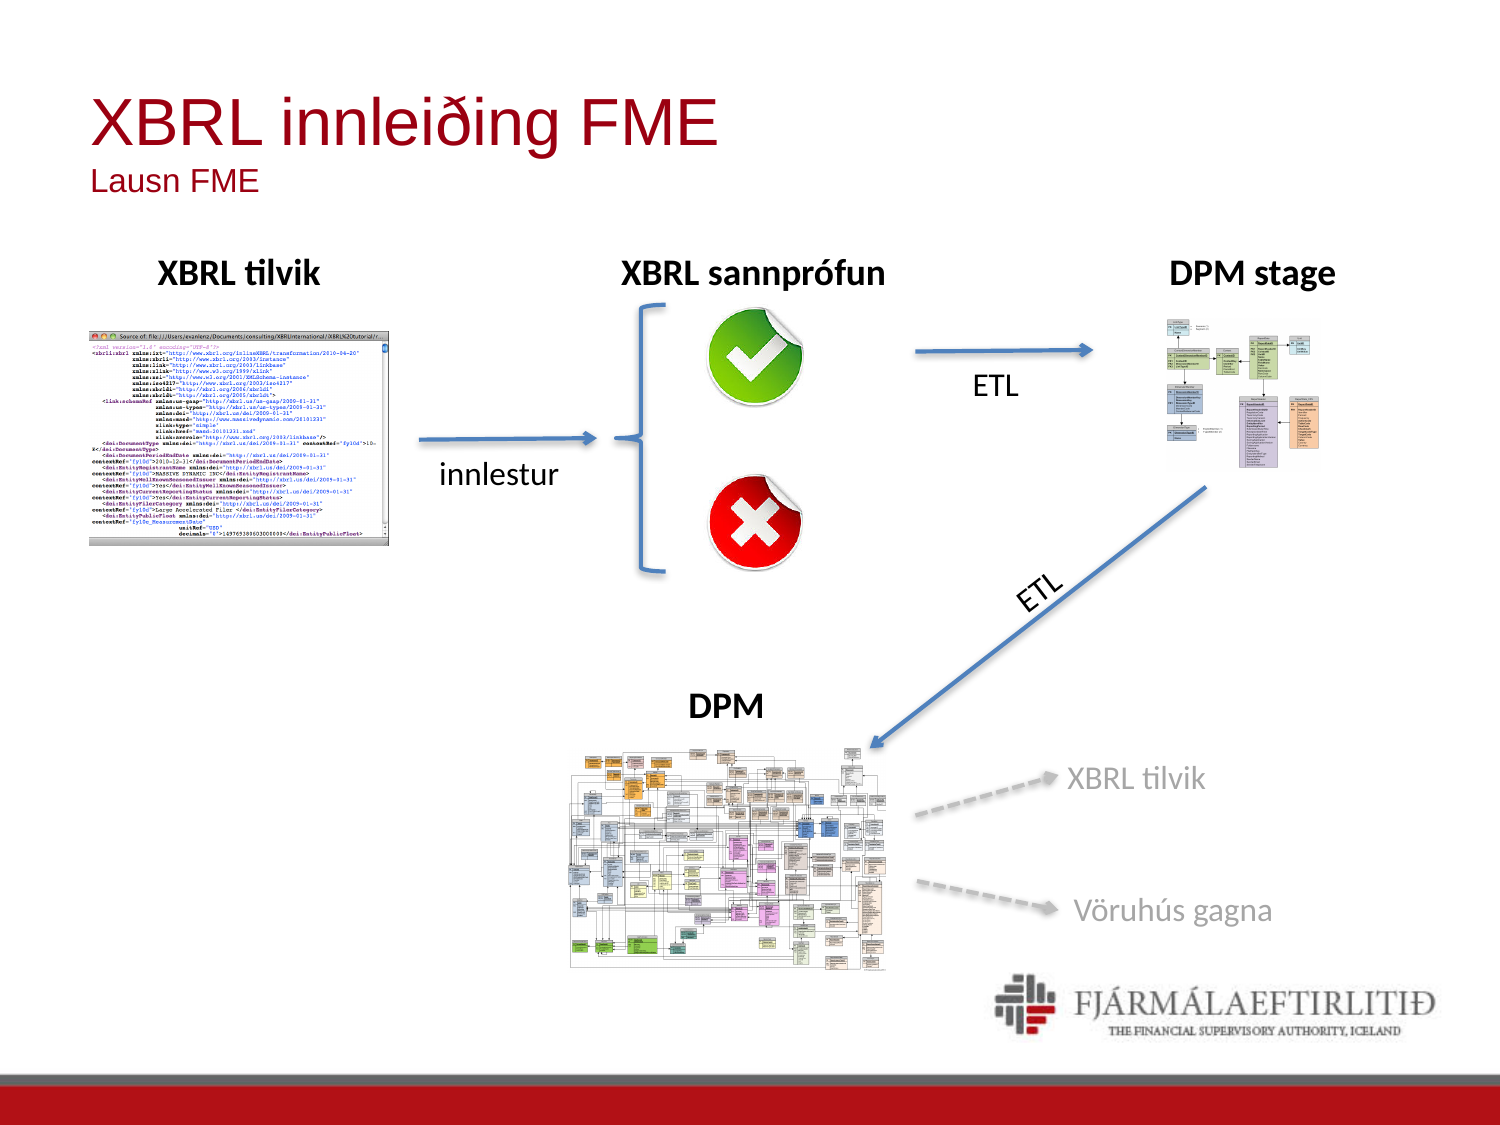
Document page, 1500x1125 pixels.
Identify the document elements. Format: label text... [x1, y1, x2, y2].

text_box DPM stage [1072, 240, 1433, 300]
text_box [915, 774, 1059, 816]
text_box XBRL sannprófun [573, 240, 934, 300]
text_box ETL [885, 355, 1106, 411]
text_box Vöruhús gagna [1058, 880, 1298, 936]
text_box DPM [546, 673, 864, 734]
text_box XBRL tilvik [1052, 749, 1274, 804]
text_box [869, 486, 1207, 749]
text_box XBRL tilvik [59, 240, 419, 300]
text_box [613, 302, 666, 574]
text_box innlestur [394, 444, 610, 499]
title XBRL innleiðing FME Lausn FME [75, 45, 1425, 233]
picture [0, 0, 1500, 1125]
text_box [916, 880, 1059, 911]
